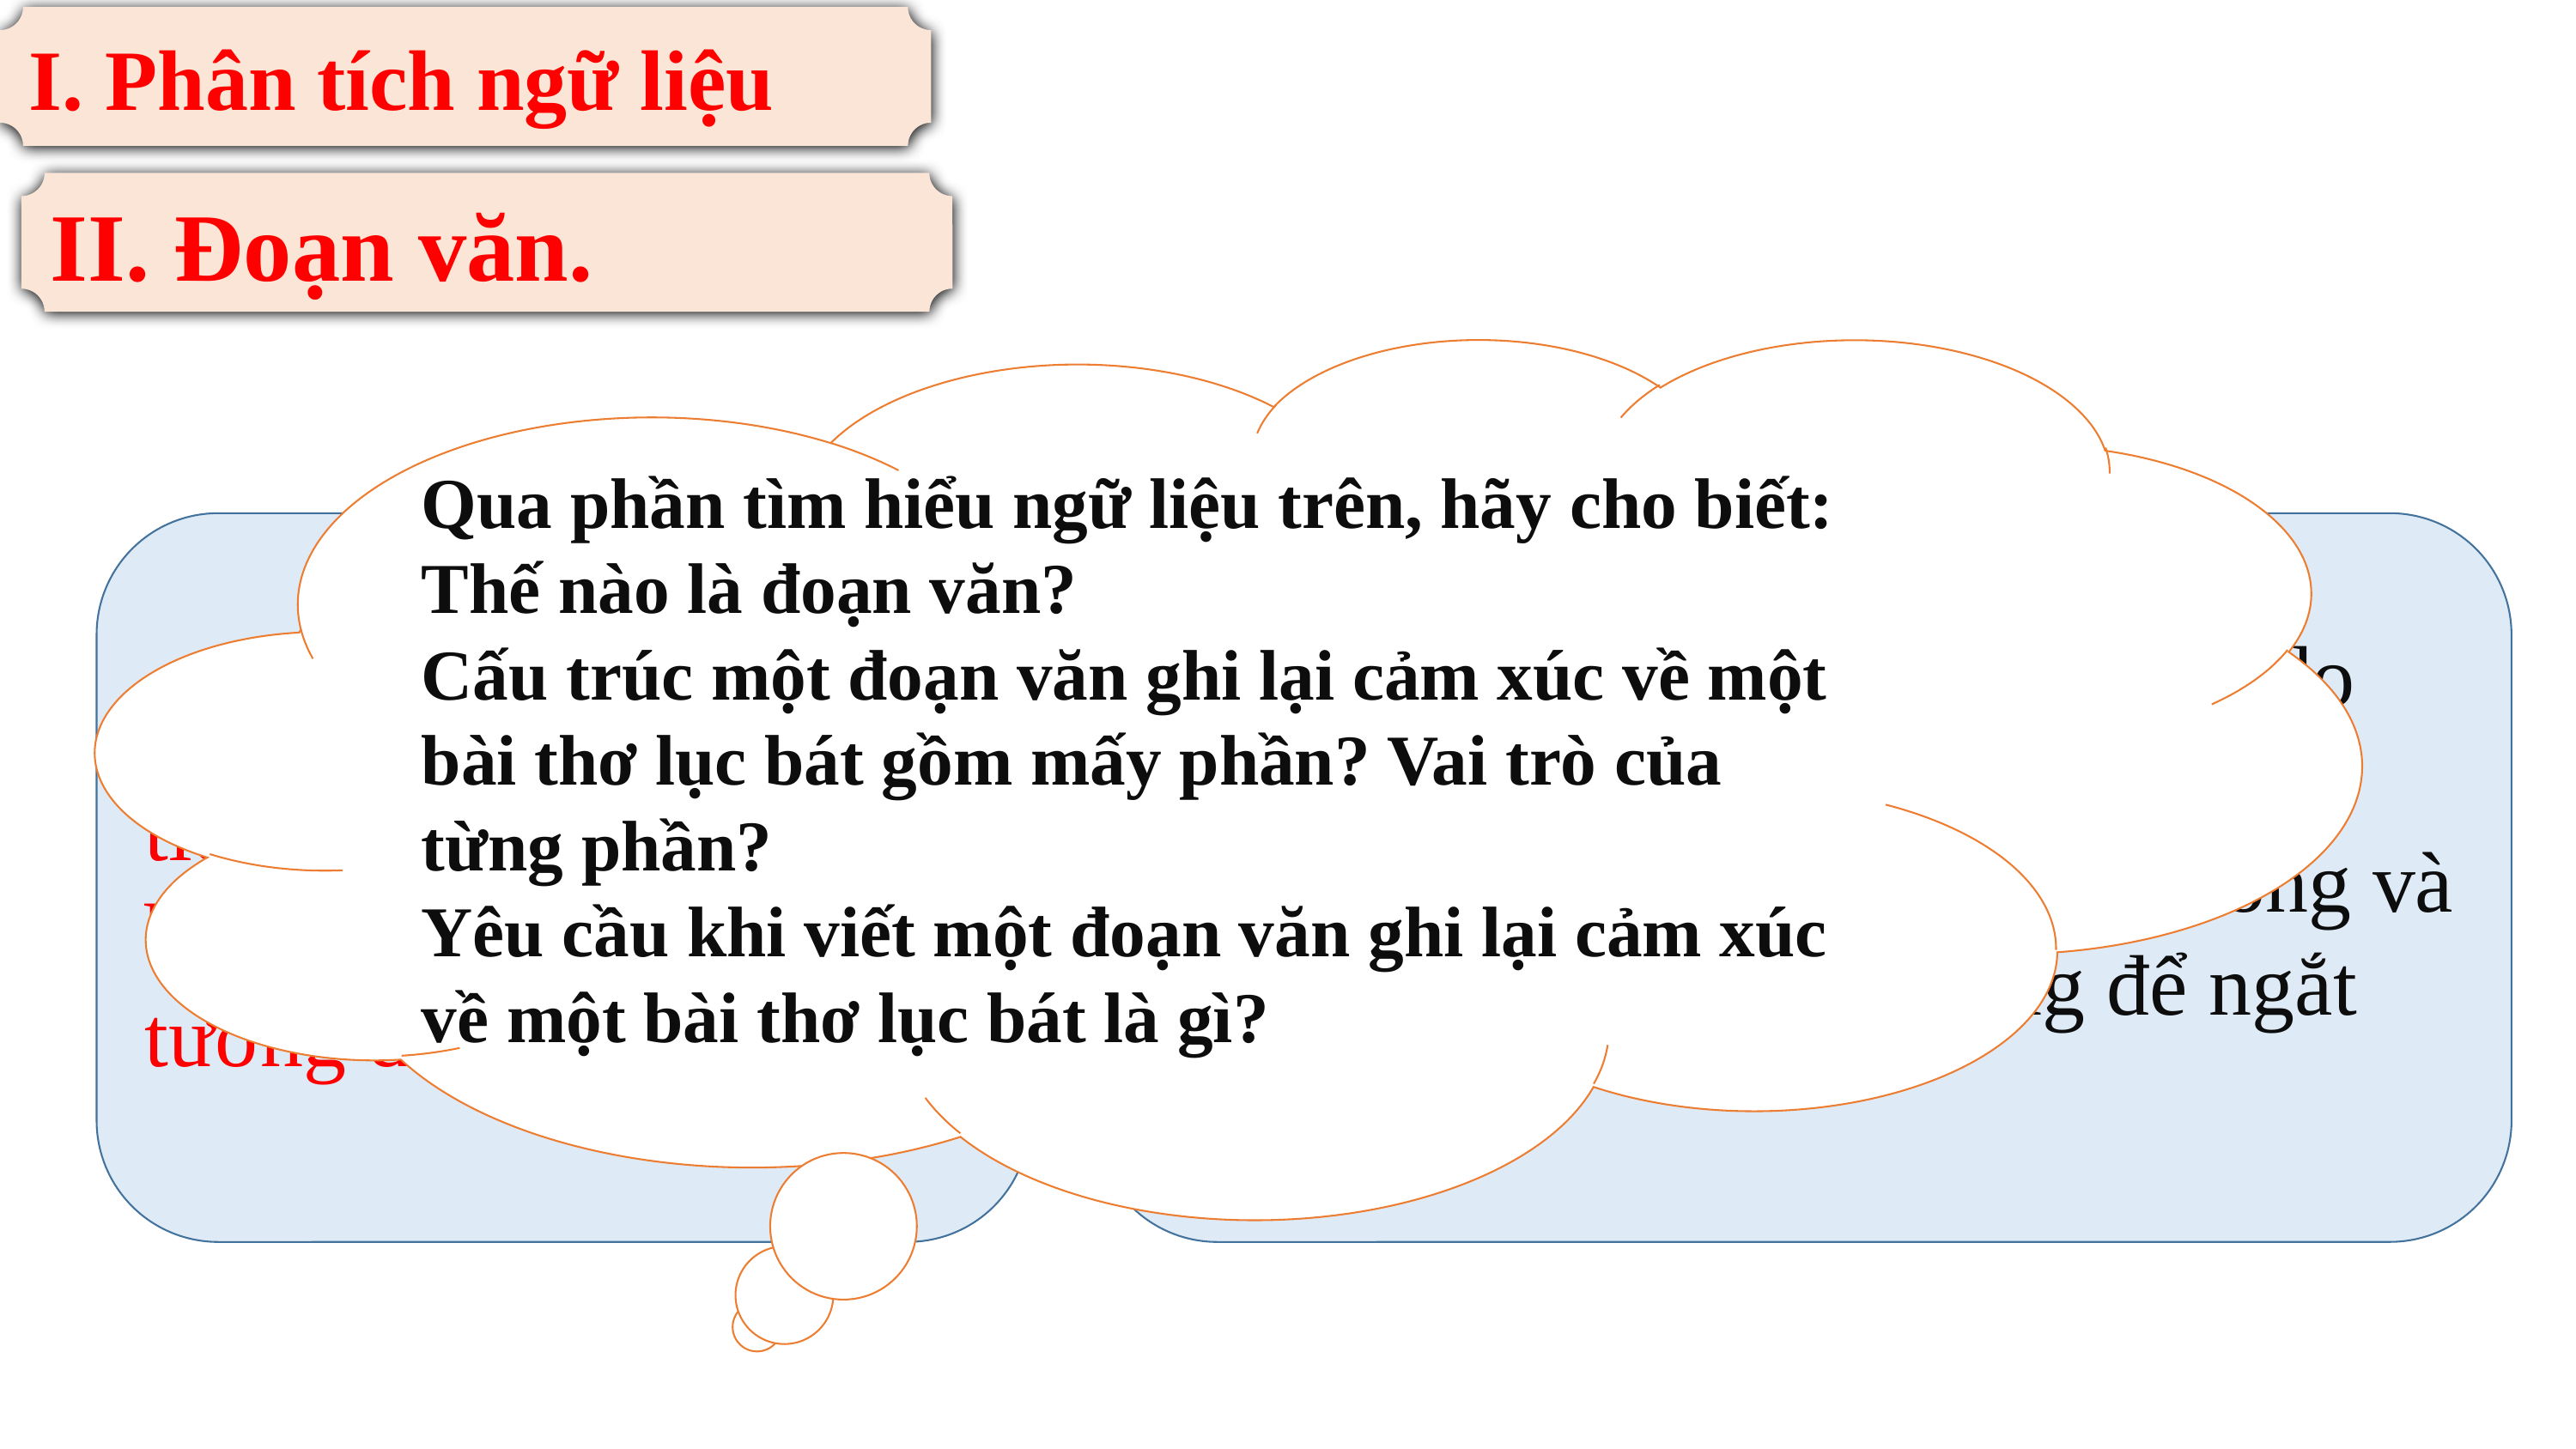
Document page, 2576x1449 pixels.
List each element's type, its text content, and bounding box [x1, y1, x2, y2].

text_box Qua phần tìm hiểu ngữ liệu trên, hãy cho biết: Thế nào là đoạn văn? Cấu trúc một đoạn văn ghi lại cảm xúc về một bài thơ lục bát gồm mấy phần? Vai trò của từng phần? Yêu cầu khi viết một đoạn văn ghi lại cảm xúc về một bài thơ lục bát là gì? [94, 339, 2364, 1353]
text_box II. Đoạn văn. [20, 172, 954, 313]
text_box Đoạn văn là đơn vị trực tiếp tạo nên văn bản, biểu đạt một nội dung tương đối trọn vẹn. [95, 512, 342, 735]
text_box I. Phân tích ngữ liệu [0, 6, 933, 147]
text_box Đoạn văn là đơn vị trực tiếp tạo nên văn bản, biểu đạt một nội dung tương đối trọn vẹn. [95, 771, 797, 1243]
text_box Đoạn văn là đơn vị trực tiếp tạo nên văn bản, biểu đạt một nội dung tương đối trọn vẹn. [877, 1138, 1018, 1243]
text_box Về hình thức: đoạn văn thường do nhiều câu tạo thành, được bắt đầu bằng chữ viết hoa lùi vào đầu dòng và kết thúc bằng dấu câu dùng để ngắt đoạn. [1133, 512, 2512, 1243]
